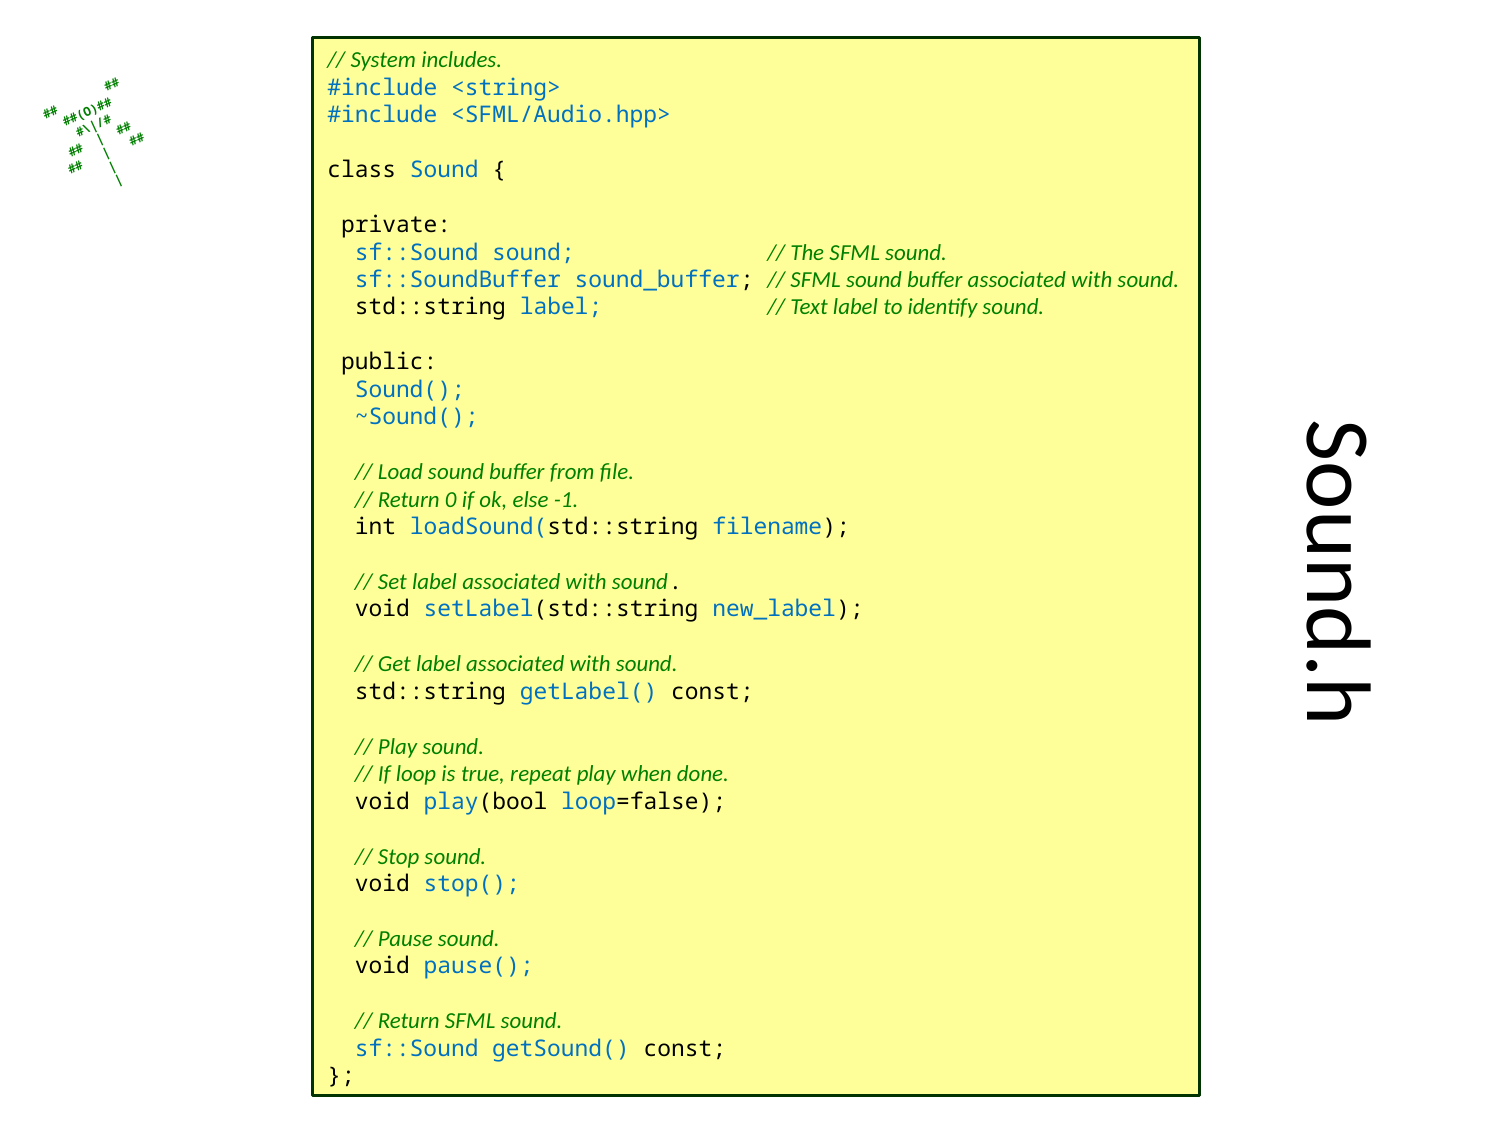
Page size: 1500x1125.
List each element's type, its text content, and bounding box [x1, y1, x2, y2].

text_box // System includes. #include <string> #include <SFML/Audio.hpp> class Sound { private: sf::Sound sound; // The SFML sound. sf::SoundBuffer sound_buffer; // SFML sound buffer associated with sound. std::string label; // Text label to identify sound. public: Sound(); ~Sound(); // Load sound buffer from file. // Return 0 if ok, else -1. int loadSound(std::string filename); // Set label associated with sound. void setLabel(std::string new_label); // Get label associated with sound. std::string getLabel() const; // Play sound. // If loop is true, repeat play when done. void play(bool loop=false); // Stop sound. void stop(); // Pause sound. void pause(); // Return SFML sound. sf::Sound getSound() const; }; [312, 37, 1200, 1096]
title Sound.h [1250, 116, 1438, 1029]
